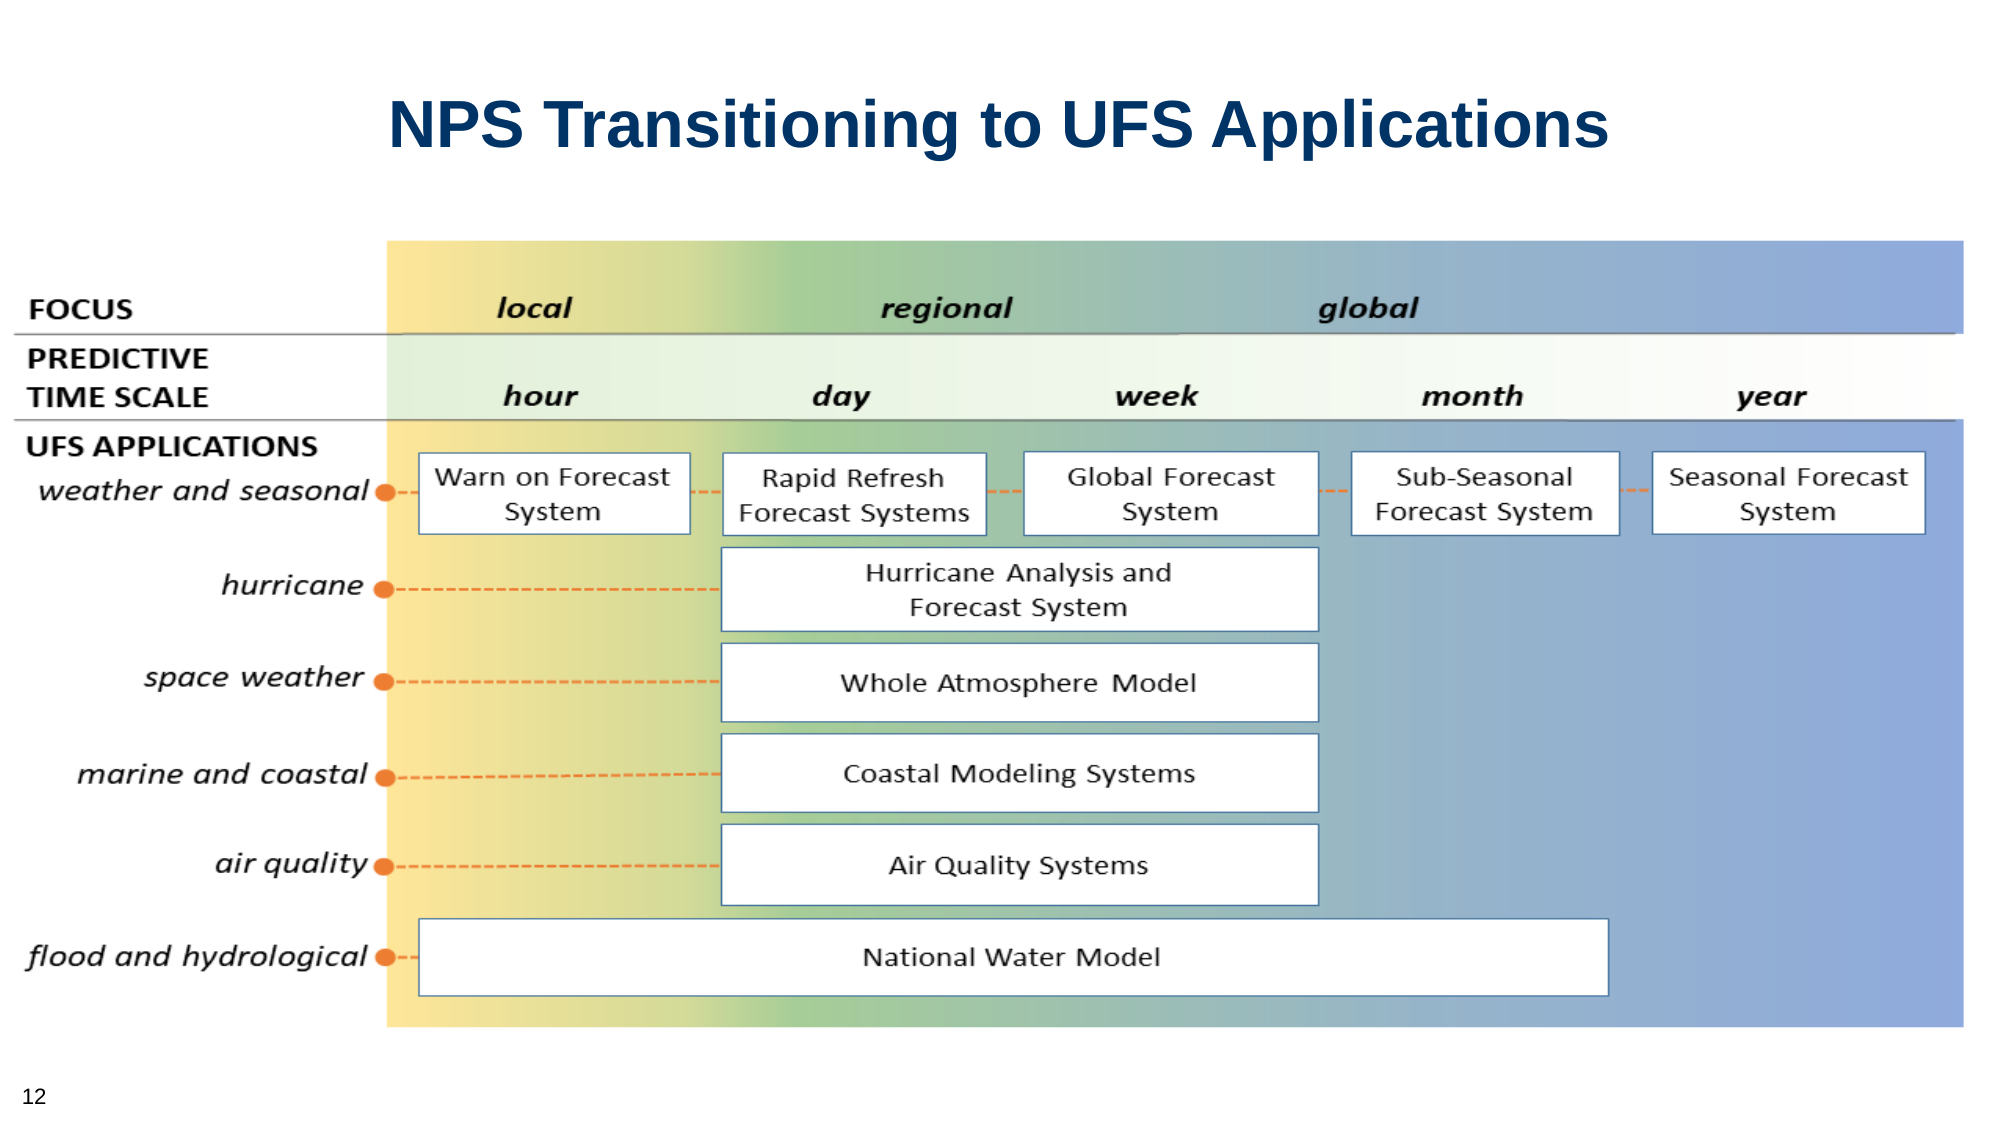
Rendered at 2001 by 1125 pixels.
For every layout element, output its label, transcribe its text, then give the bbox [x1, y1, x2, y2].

picture [0, 204, 2000, 1054]
text_box 12 [0, 1085, 69, 1107]
text_box NPS Transitioning to UFS Applications [224, 71, 1776, 173]
